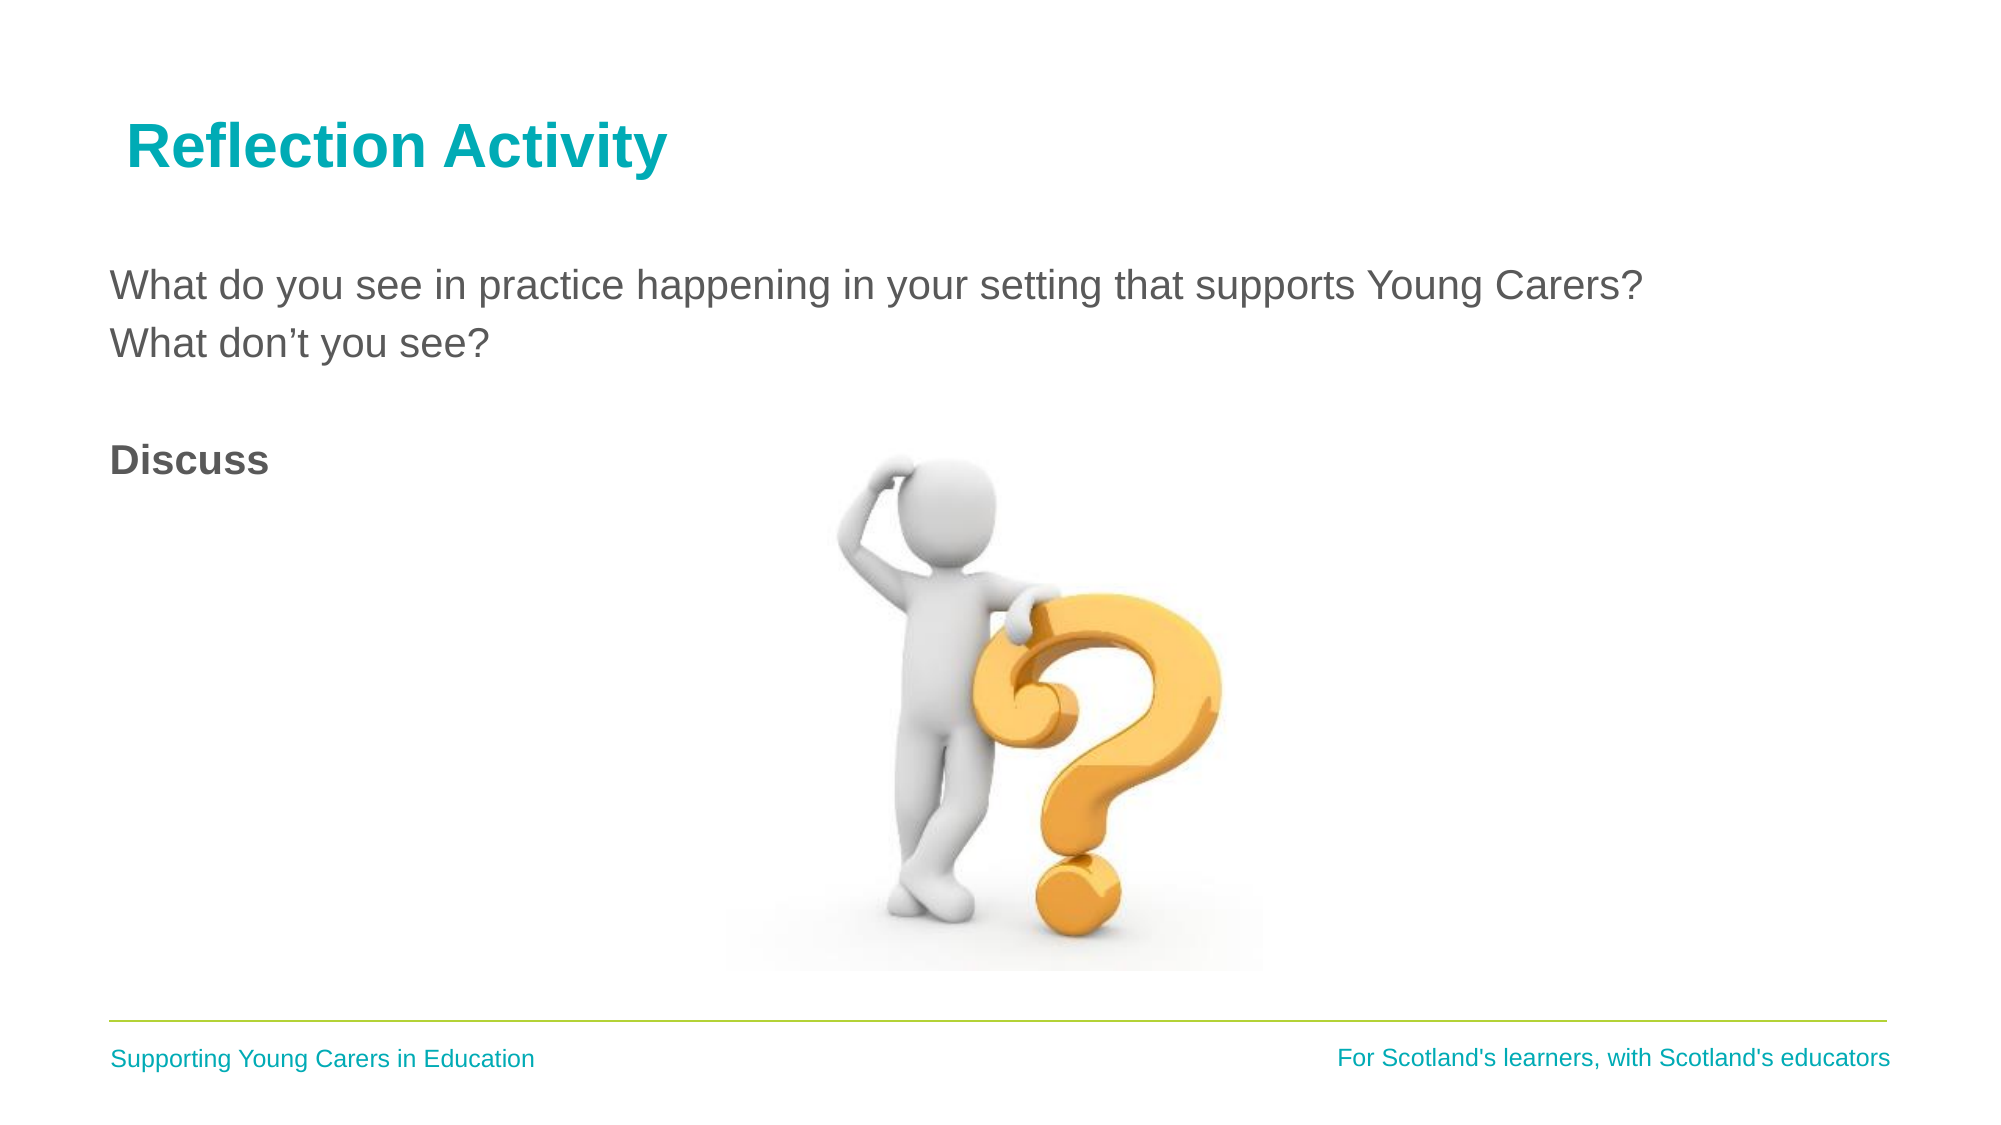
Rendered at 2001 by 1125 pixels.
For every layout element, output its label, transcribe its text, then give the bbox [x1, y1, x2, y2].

picture [725, 433, 1264, 971]
text_box Reflection Activity [111, 84, 1889, 201]
text_box What do you see in practice happening in your setting that supports Young Carers? What don’t you see? Discuss [94, 250, 1870, 536]
